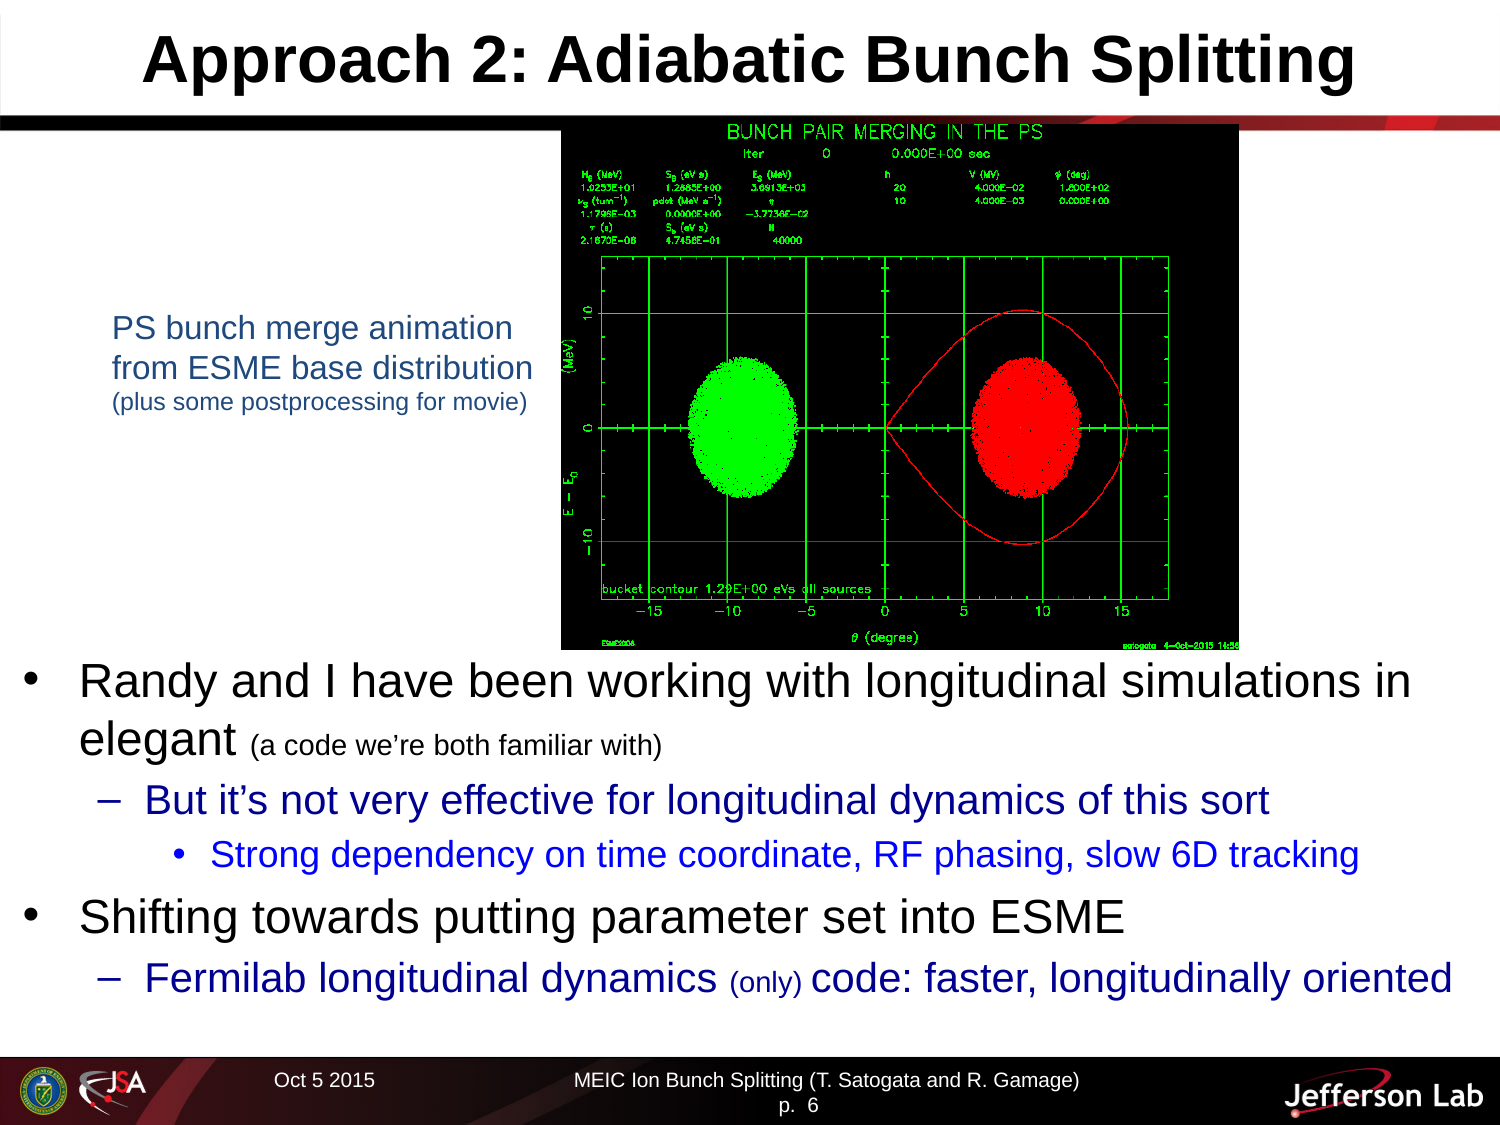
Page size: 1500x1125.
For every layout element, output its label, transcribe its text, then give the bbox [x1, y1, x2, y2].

picture [0, 0, 1500, 1125]
title Approach 2: Adiabatic Bunch Splitting [75, 23, 1425, 89]
list Randy and I have been working with longitudinal simulations in elegant (a code we’re both familiar with) But it’s not very effective for longitudinal dynamics of this sort Strong dependency on time coordinate, RF phasing, slow 6D tracking Shifting towards putting parameter set into ESME Fermilab longitudinal dynamics (only) code: faster, longitudinally oriented [7, 641, 1493, 1042]
text_box PS bunch merge animation from ESME base distribution (plus some postprocessing for movie) [97, 298, 555, 424]
